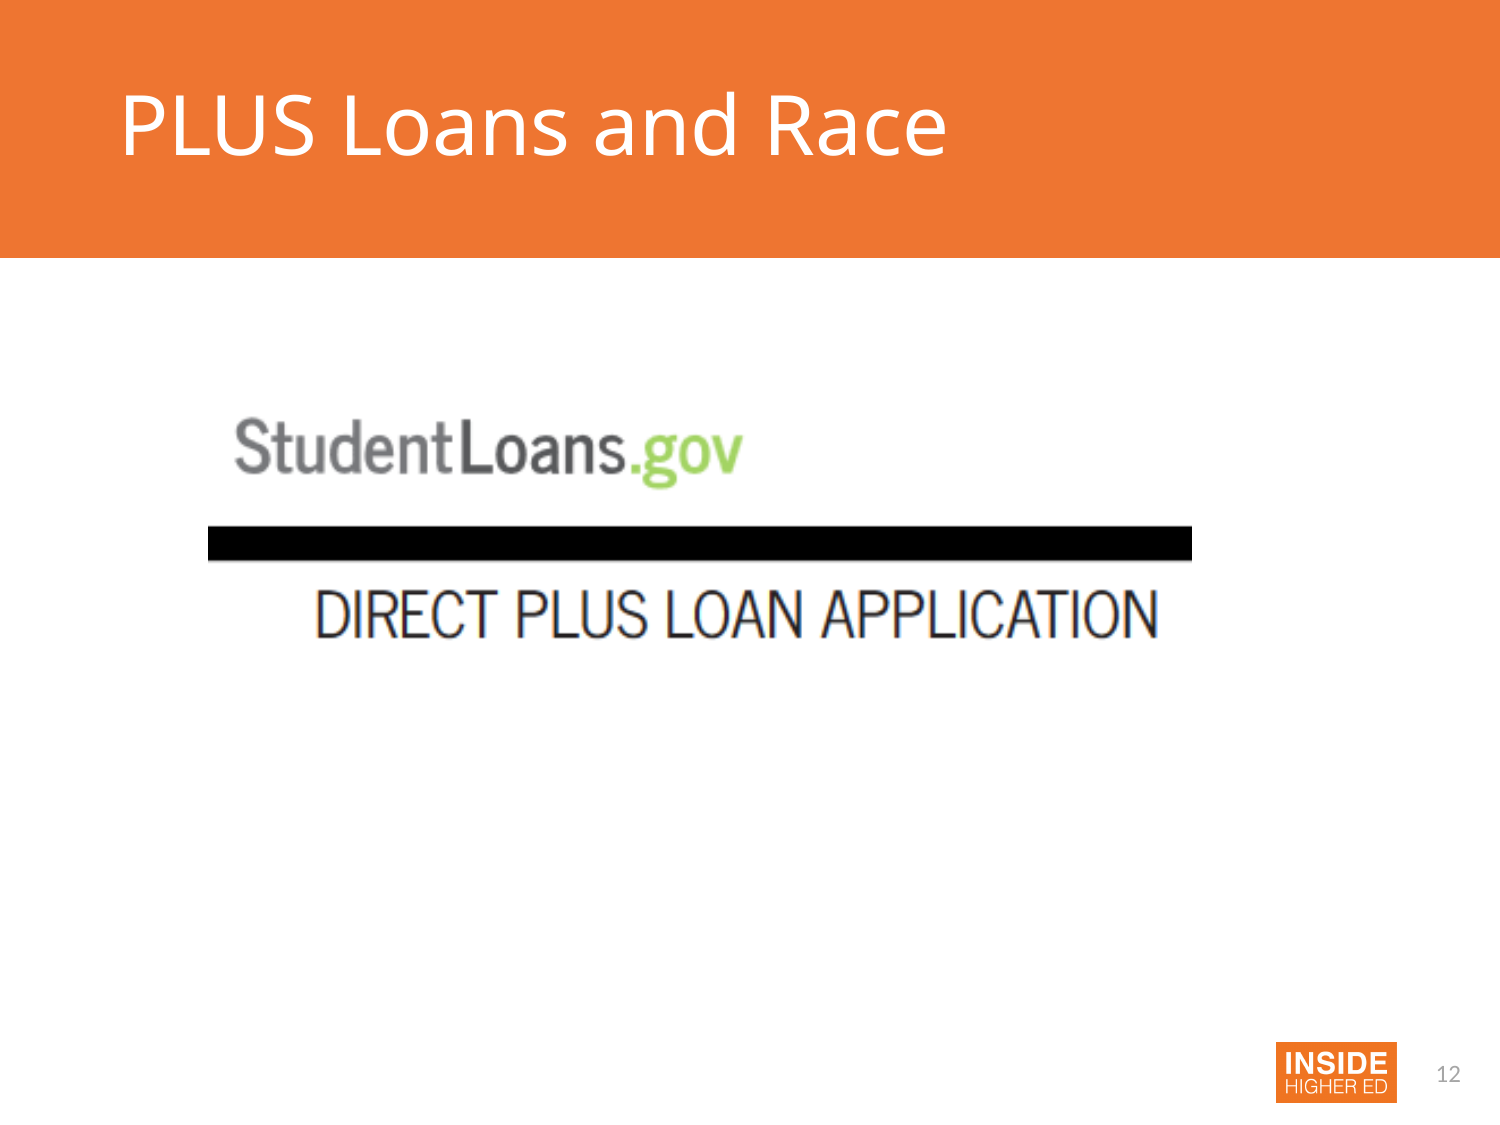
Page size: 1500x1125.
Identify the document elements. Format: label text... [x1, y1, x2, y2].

title PLUS Loans and Race [103, 0, 1397, 256]
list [208, 388, 1192, 675]
picture [1276, 1042, 1397, 1103]
